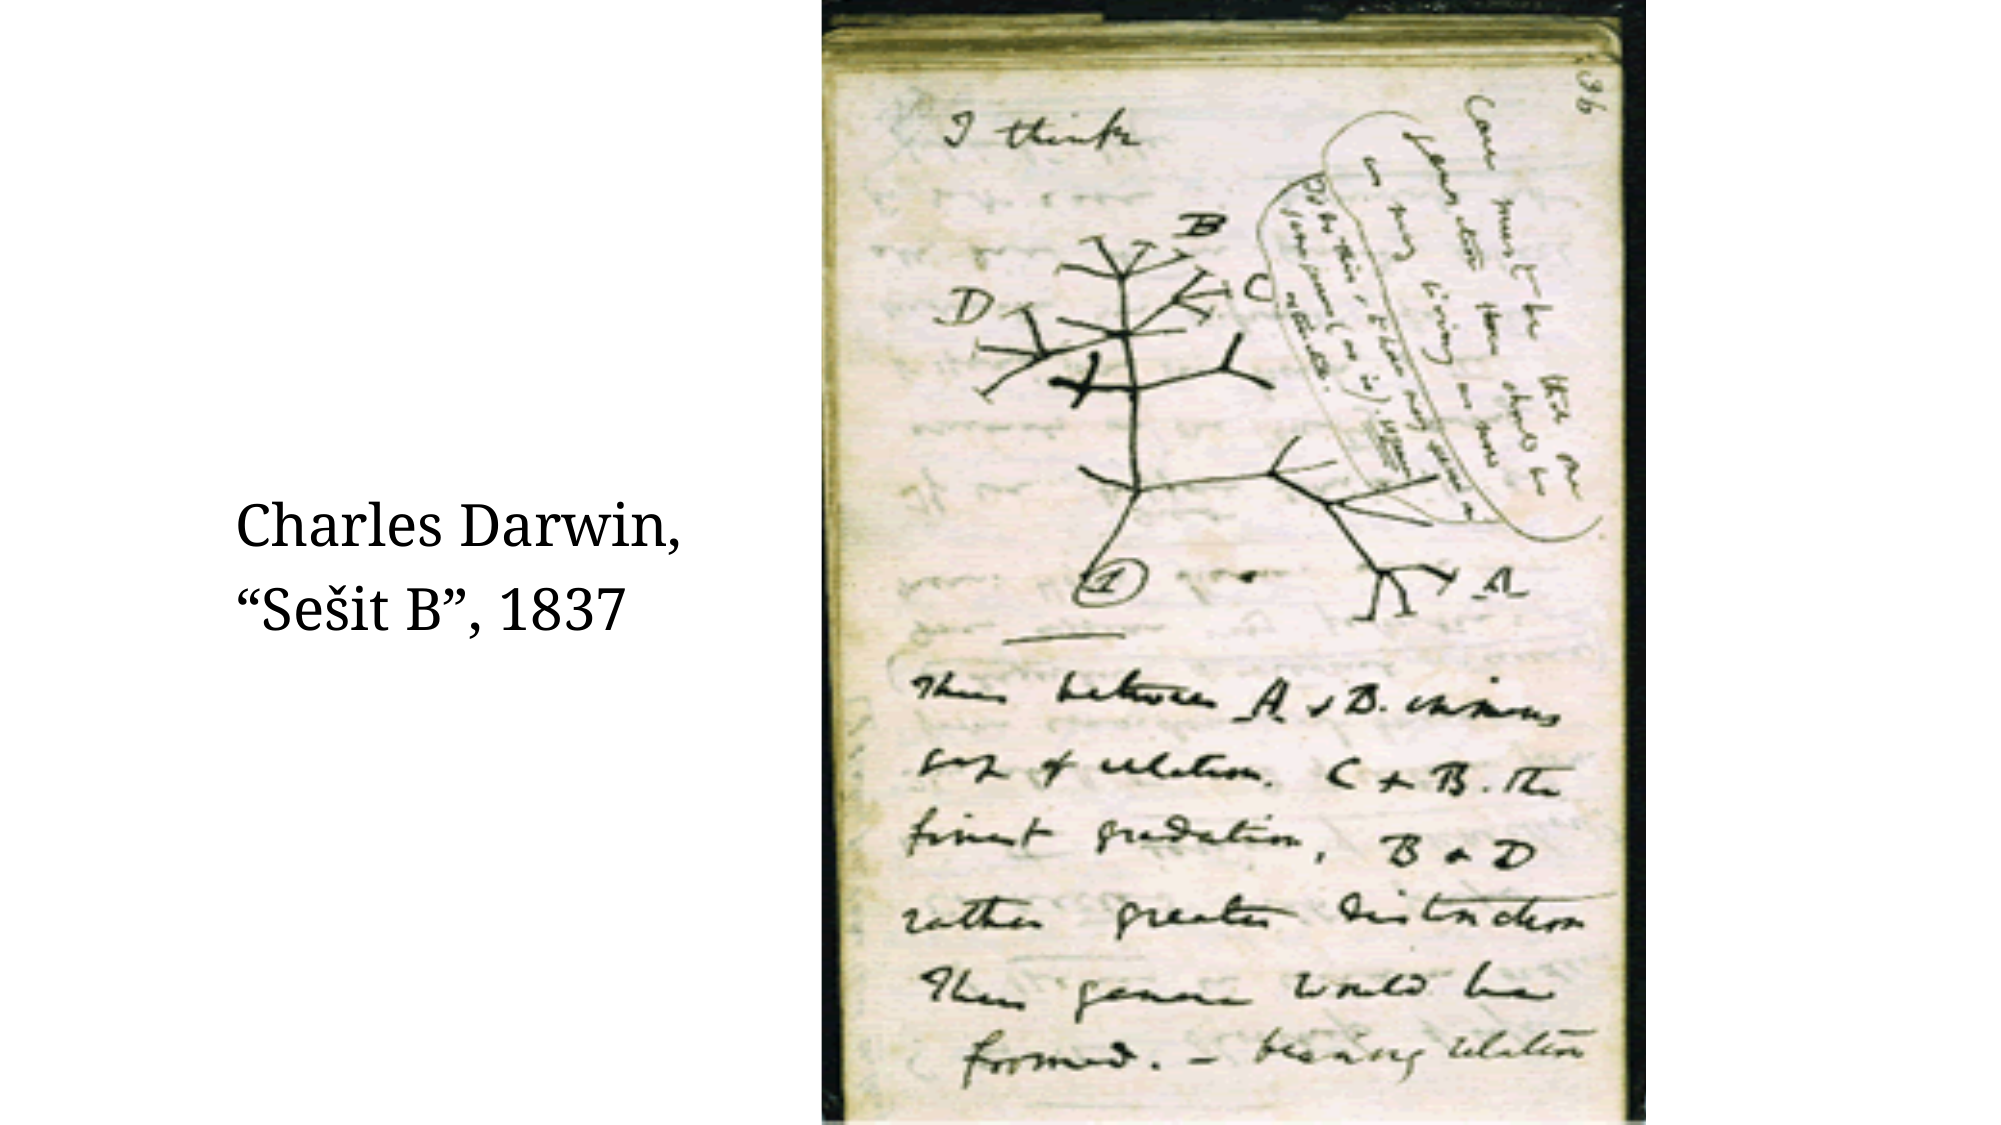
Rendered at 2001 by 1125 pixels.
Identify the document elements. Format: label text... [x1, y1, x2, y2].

list Charles Darwin, “Sešit B”, 1837 [220, 488, 821, 1022]
picture [821, 0, 1647, 1125]
